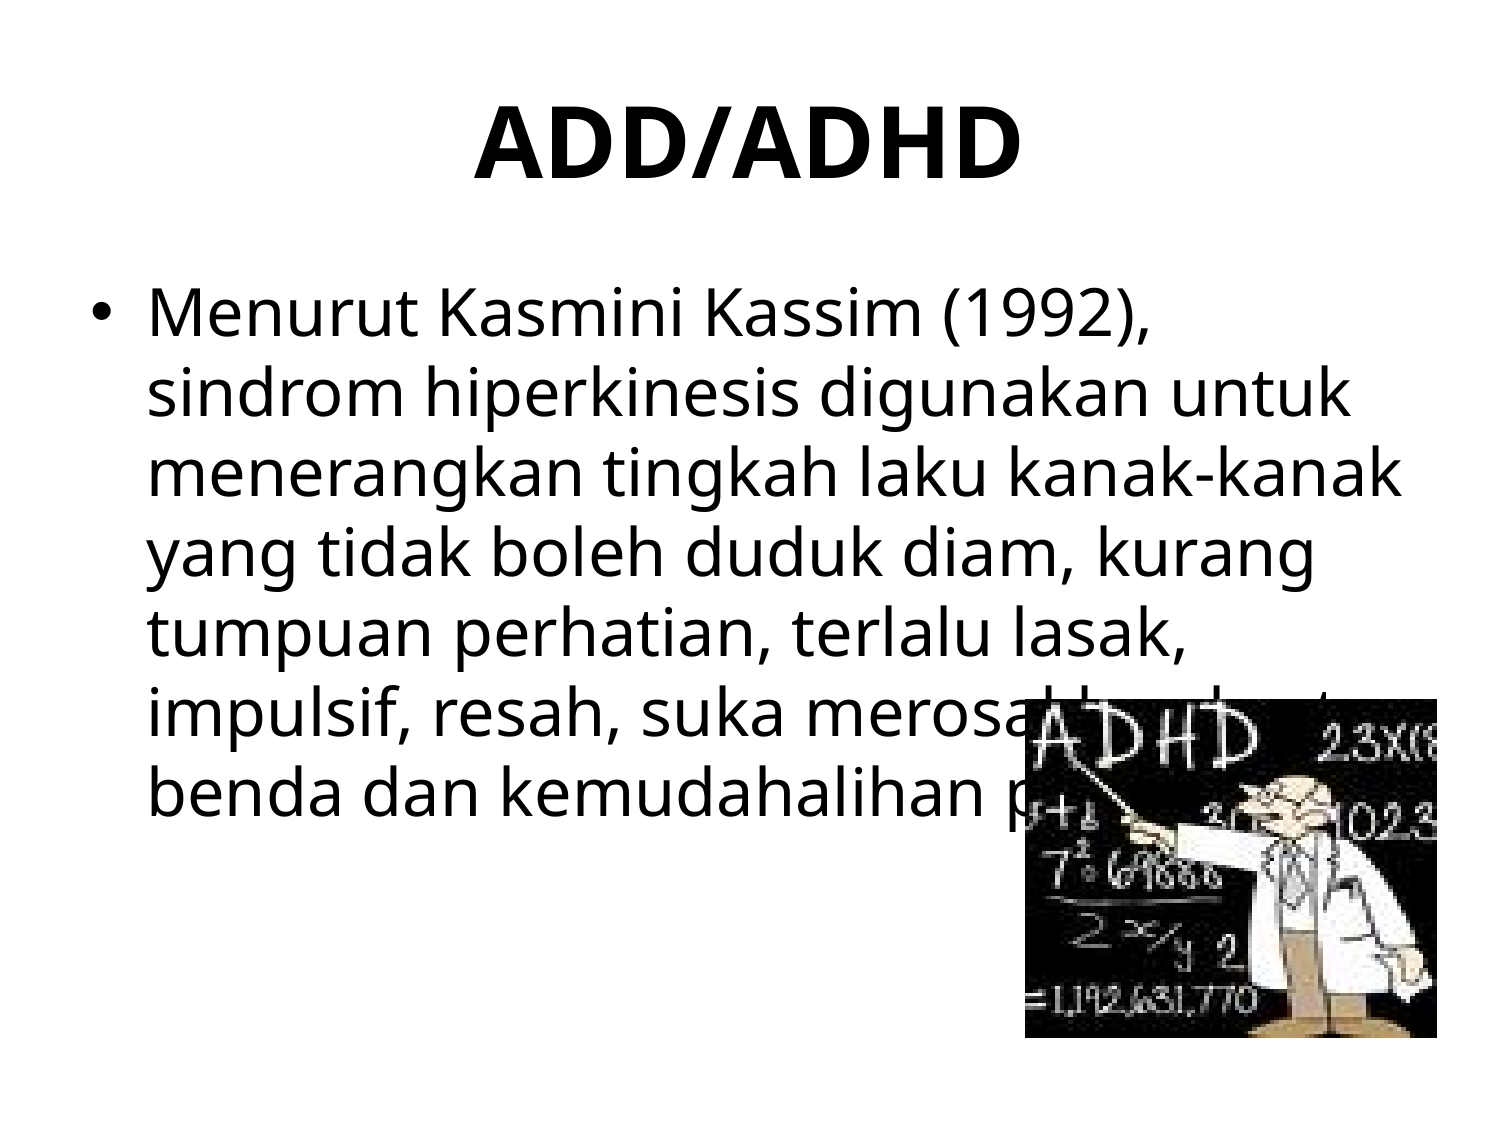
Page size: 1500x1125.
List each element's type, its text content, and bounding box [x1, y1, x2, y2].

picture [1024, 699, 1437, 1038]
title ADD/ADHD [75, 45, 1425, 233]
list Menurut Kasmini Kassim (1992), sindrom hiperkinesis digunakan untuk menerangkan tingkah laku kanak-kanak yang tidak boleh duduk diam, kurang tumpuan perhatian, terlalu lasak, impulsif, resah, suka merosakkan harta benda dan kemudahalihan perhatian. [75, 262, 1425, 1005]
